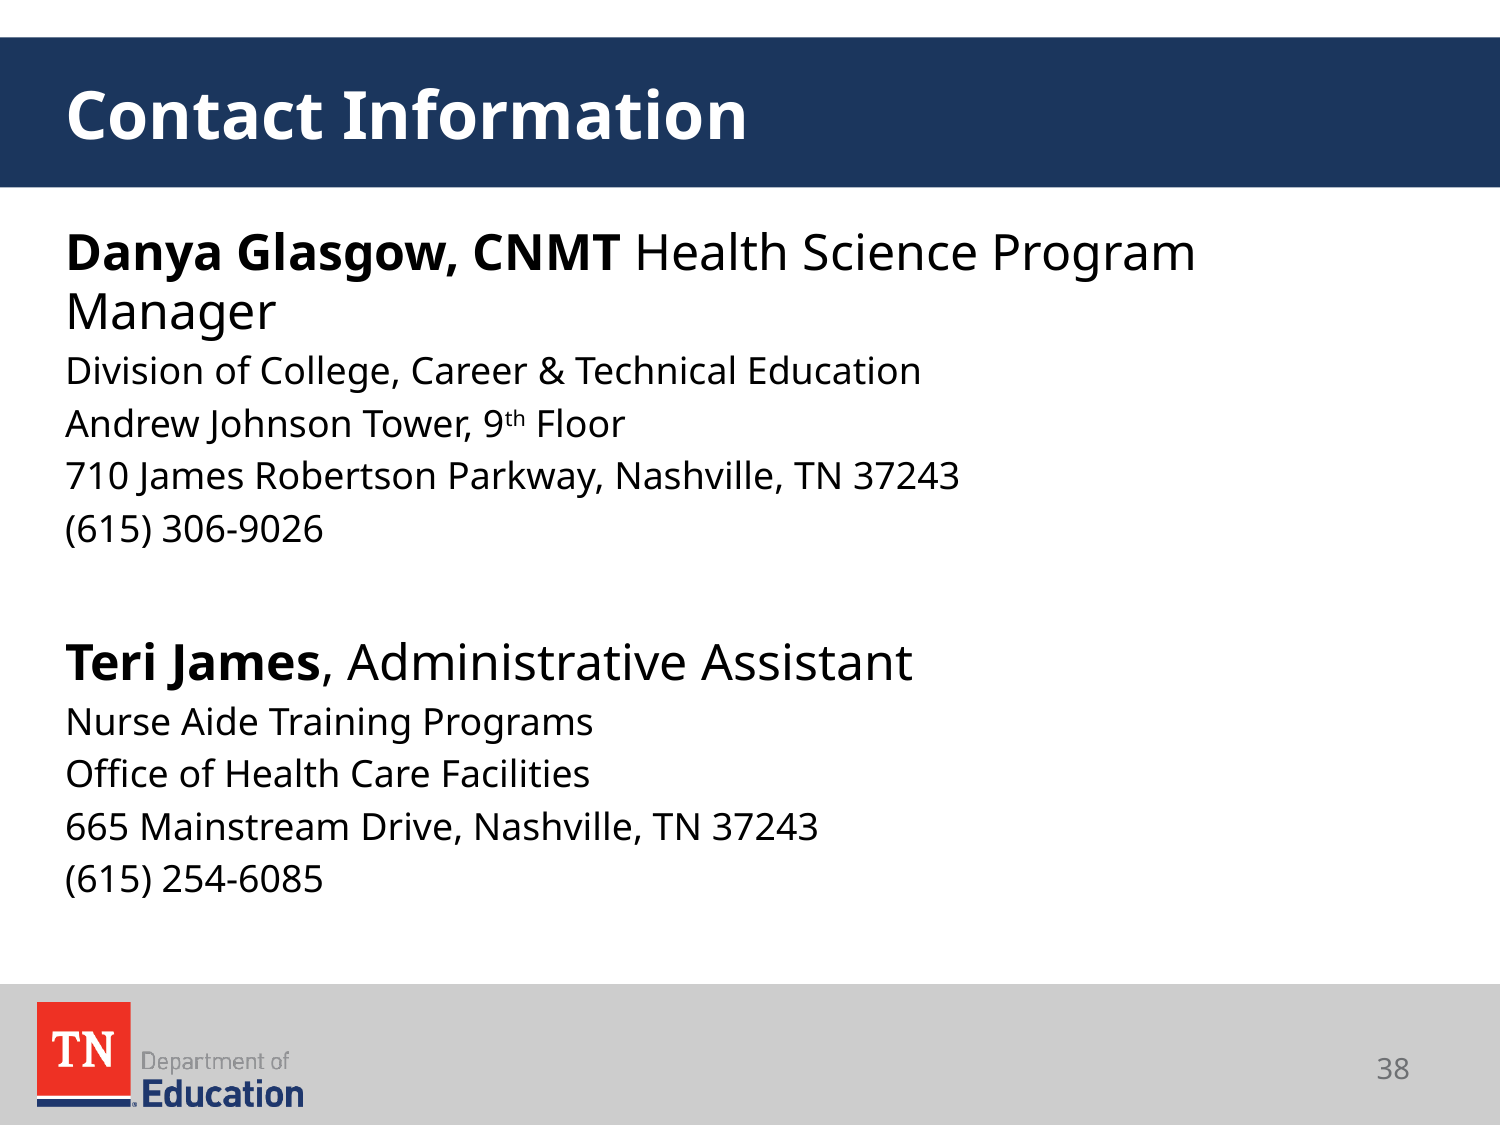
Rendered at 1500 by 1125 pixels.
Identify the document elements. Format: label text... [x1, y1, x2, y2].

picture [37, 1002, 303, 1107]
list Danya Glasgow, CNMT Health Science Program Manager Division of College, Career & Technical Education Andrew Johnson Tower, 9th Floor 710 James Robertson Parkway, Nashville, TN 37243 (615) 306-9026 Teri James, Administrative Assistant Nurse Aide Training Programs Office of Health Care Facilities 665 Mainstream Drive, Nashville, TN 37243 (615) 254-6085 [50, 212, 1425, 955]
slide_number 38 [1350, 1042, 1425, 1103]
title Contact Information [50, 37, 1413, 188]
